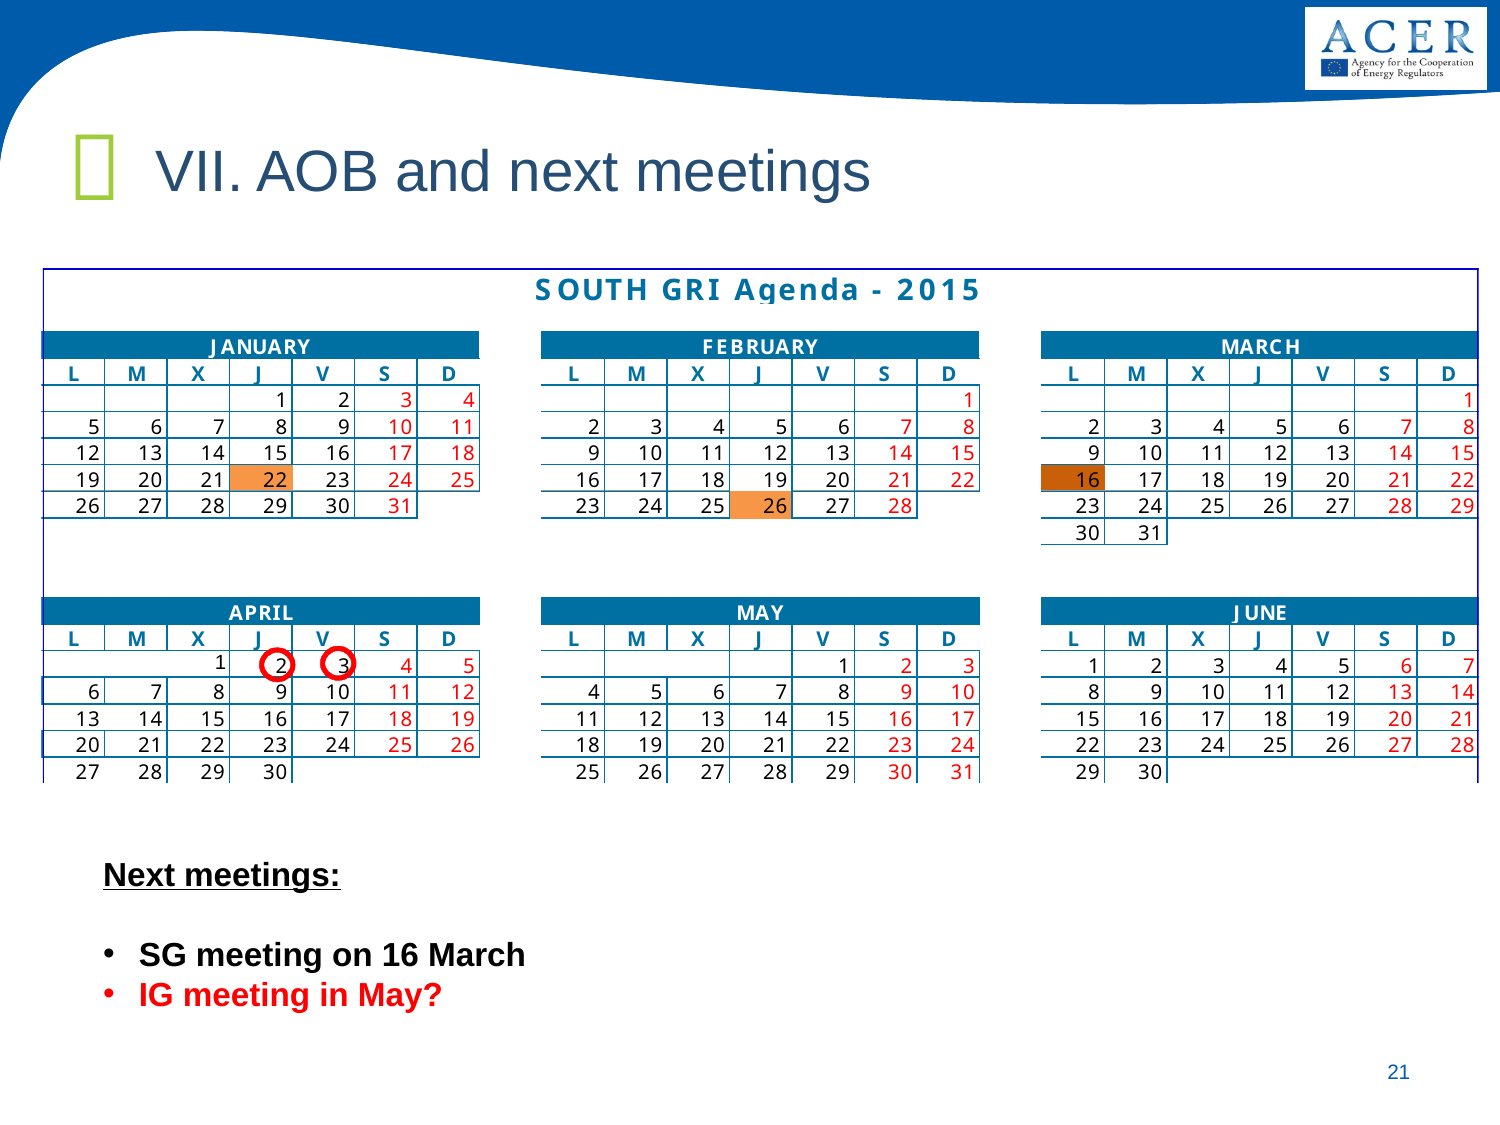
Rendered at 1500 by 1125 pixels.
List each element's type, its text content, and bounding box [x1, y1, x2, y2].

picture [40, 266, 1481, 785]
picture [1305, 7, 1487, 90]
text_box Next meetings: SG meeting on 16 March IG meeting in May? [88, 845, 1400, 1061]
text_box VII. AOB and next meetings [141, 125, 905, 211]
